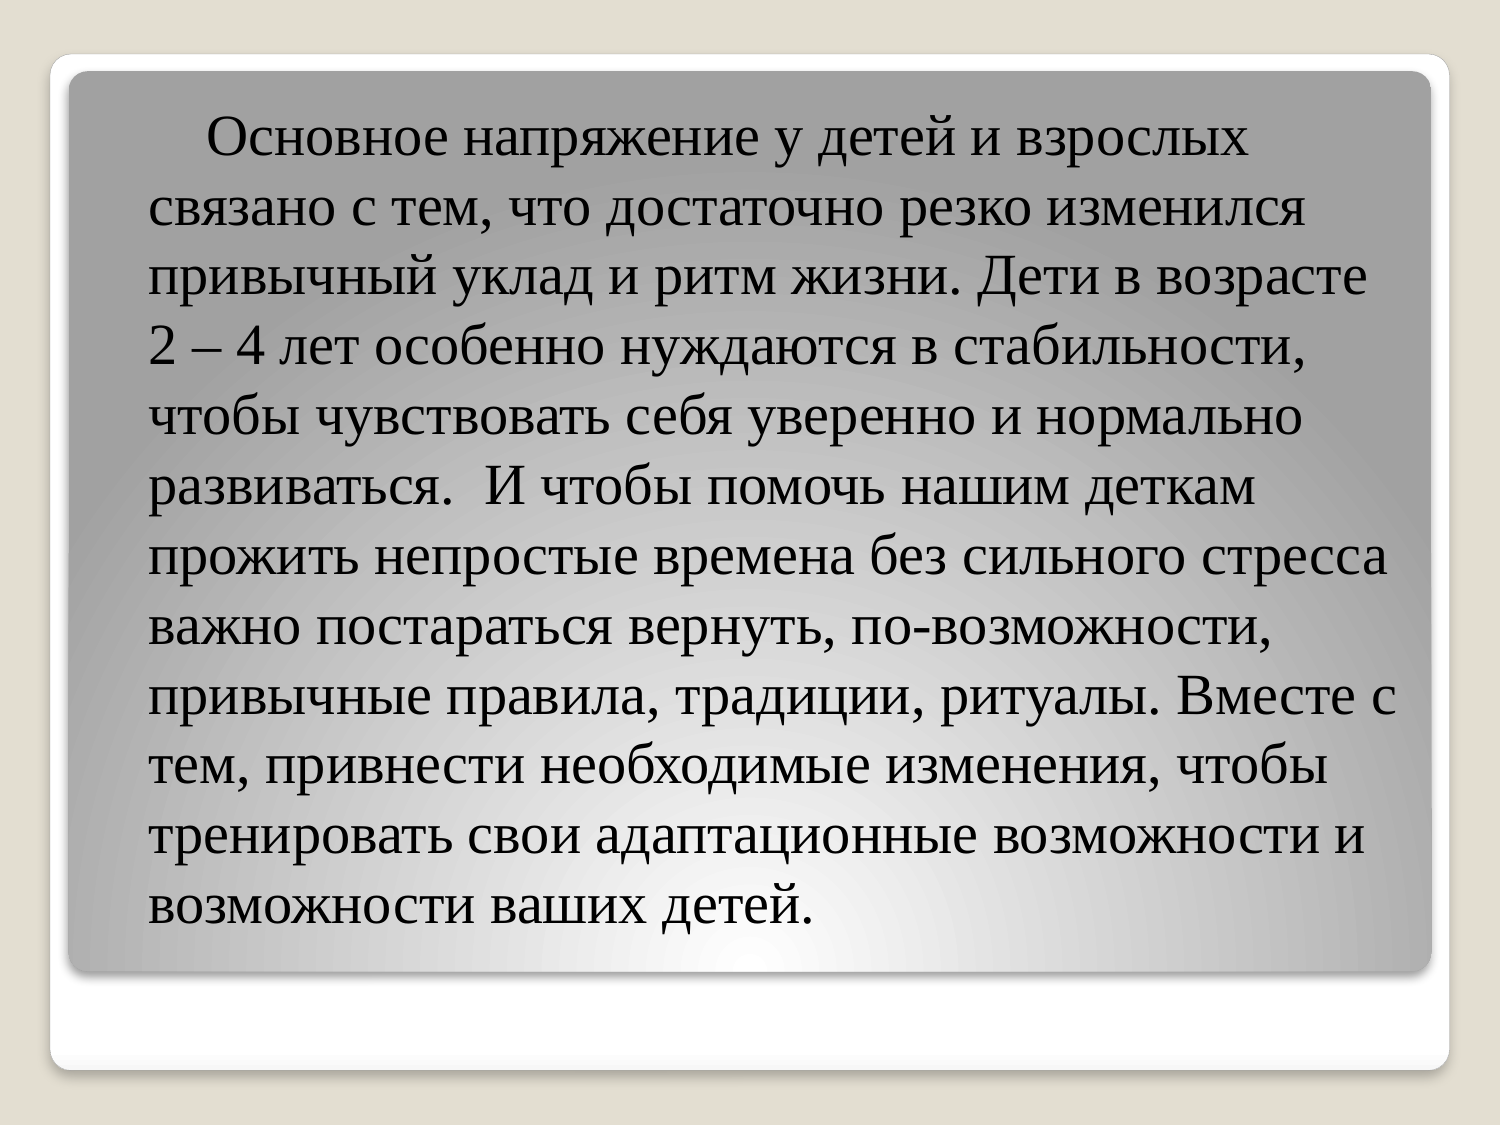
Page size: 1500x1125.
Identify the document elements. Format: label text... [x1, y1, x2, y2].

list Основное напряжение у детей и взрослых связано с тем, что достаточно резко изменился привычный уклад и ритм жизни. Дети в возрасте 2 – 4 лет особенно нуждаются в стабильности, чтобы чувствовать себя уверенно и нормально развиваться. И чтобы помочь нашим деткам прожить непростые времена без сильного стресса важно постараться вернуть, по-возможности, привычные правила, традиции, ритуалы. Вместе с тем, привнести необходимые изменения, чтобы тренировать свои адаптационные возможности и возможности ваших детей. [75, 82, 1425, 1005]
